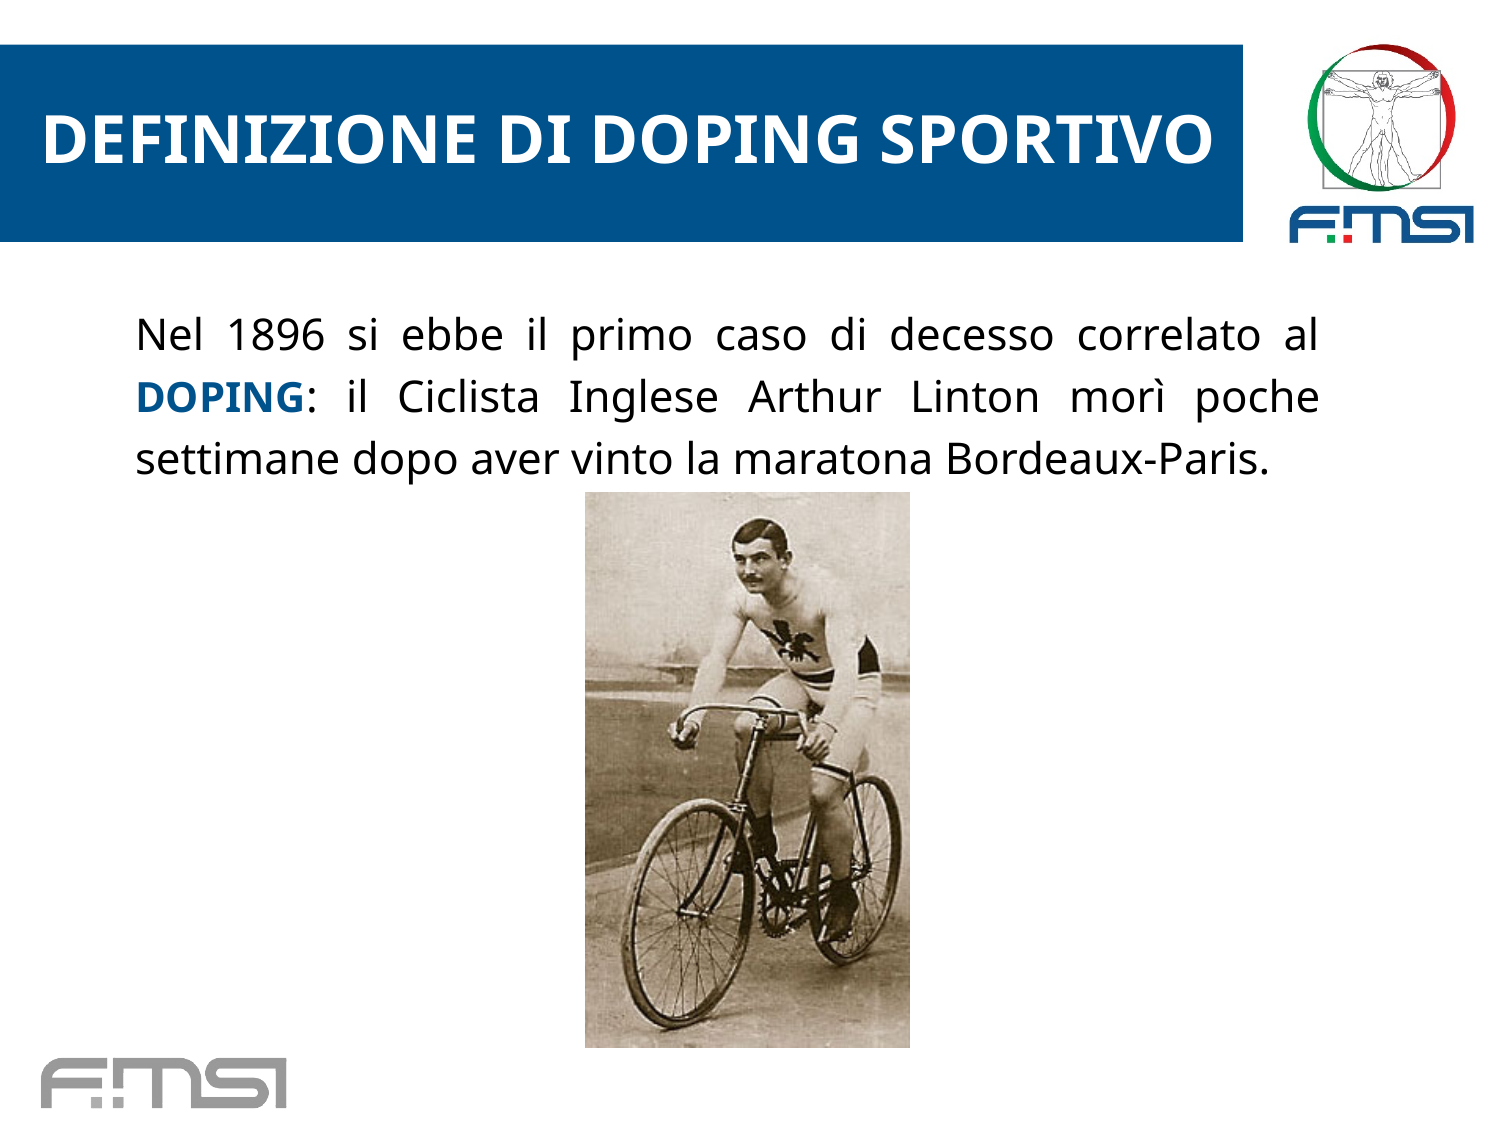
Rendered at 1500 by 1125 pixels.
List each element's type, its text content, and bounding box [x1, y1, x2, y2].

picture [585, 492, 910, 1048]
list Nel 1896 si ebbe il primo caso di decesso correlato al DOPING: il Ciclista Inglese Arthur Linton morì poche settimane dopo aver vinto la maratona Bordeaux-Paris. [119, 288, 1336, 1009]
picture [1268, 24, 1499, 270]
title DEFINIZIONE DI DOPING SPORTIVO [25, 32, 1244, 251]
